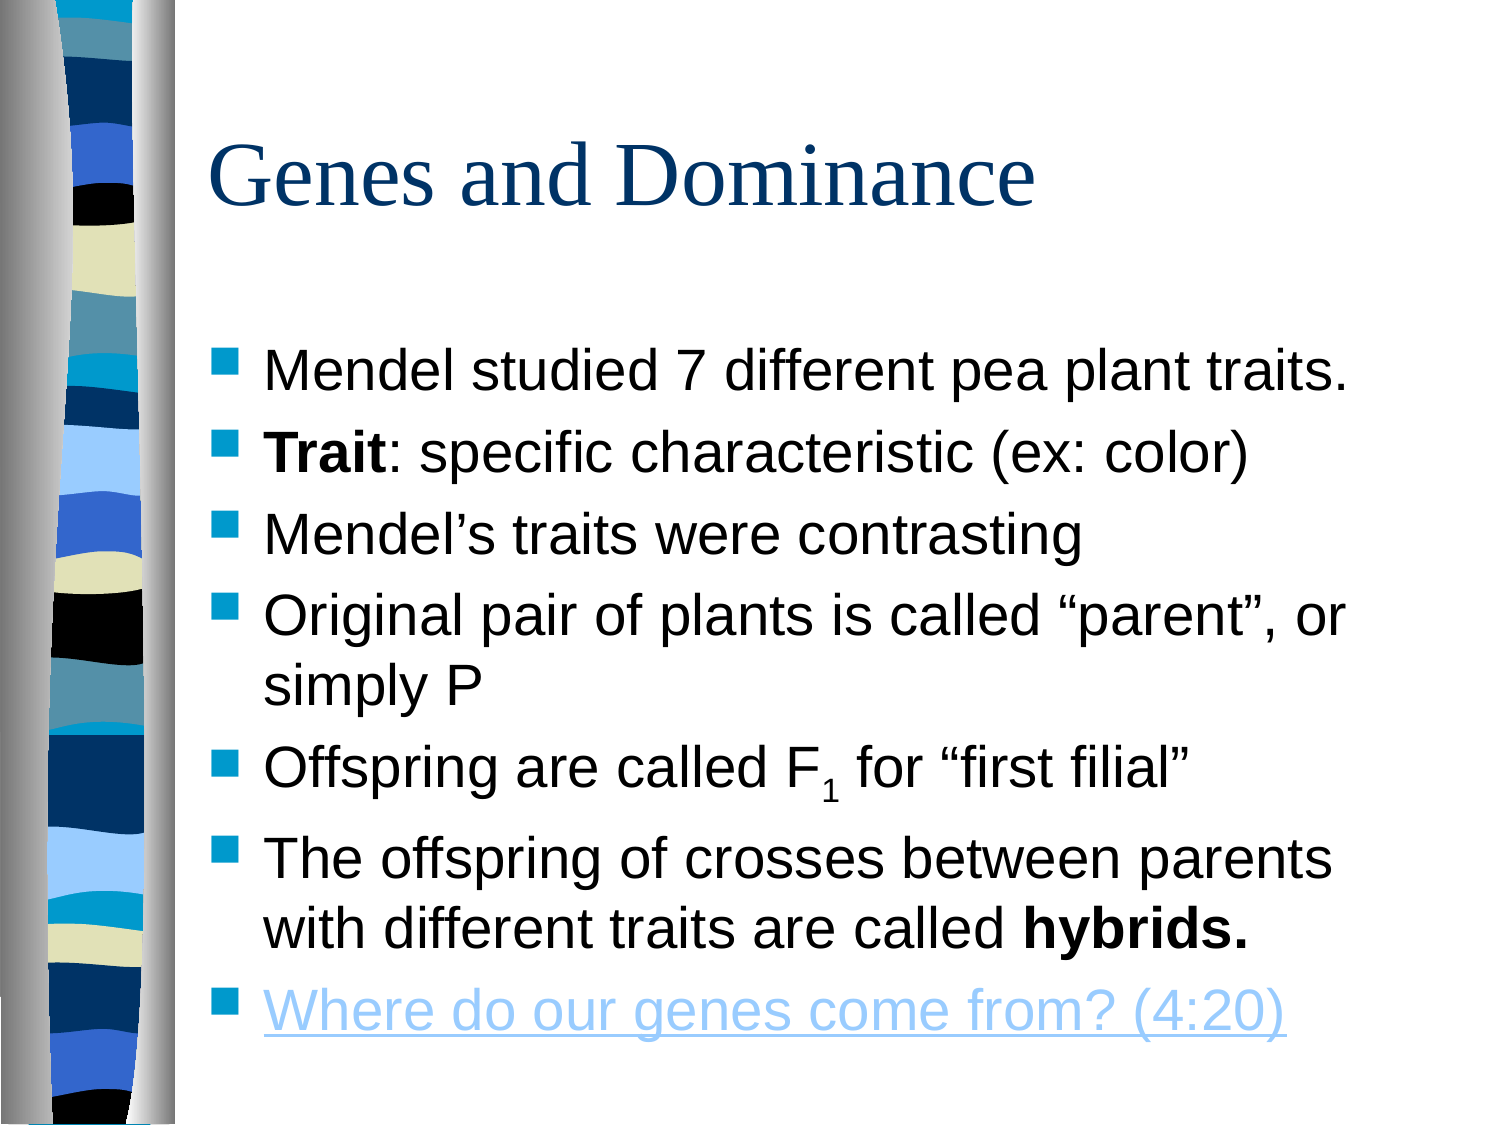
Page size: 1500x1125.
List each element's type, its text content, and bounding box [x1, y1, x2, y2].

title Genes and Dominance [192, 74, 1468, 263]
list Mendel studied 7 different pea plant traits. Trait: specific characteristic (ex: color) Mendel’s traits were contrasting Original pair of plants is called “parent”, or simply P Offspring are called F1 for “first filial” The offspring of crosses between parents with different traits are called hybrids. Where do our genes come from? (4:20) [192, 324, 1468, 1001]
